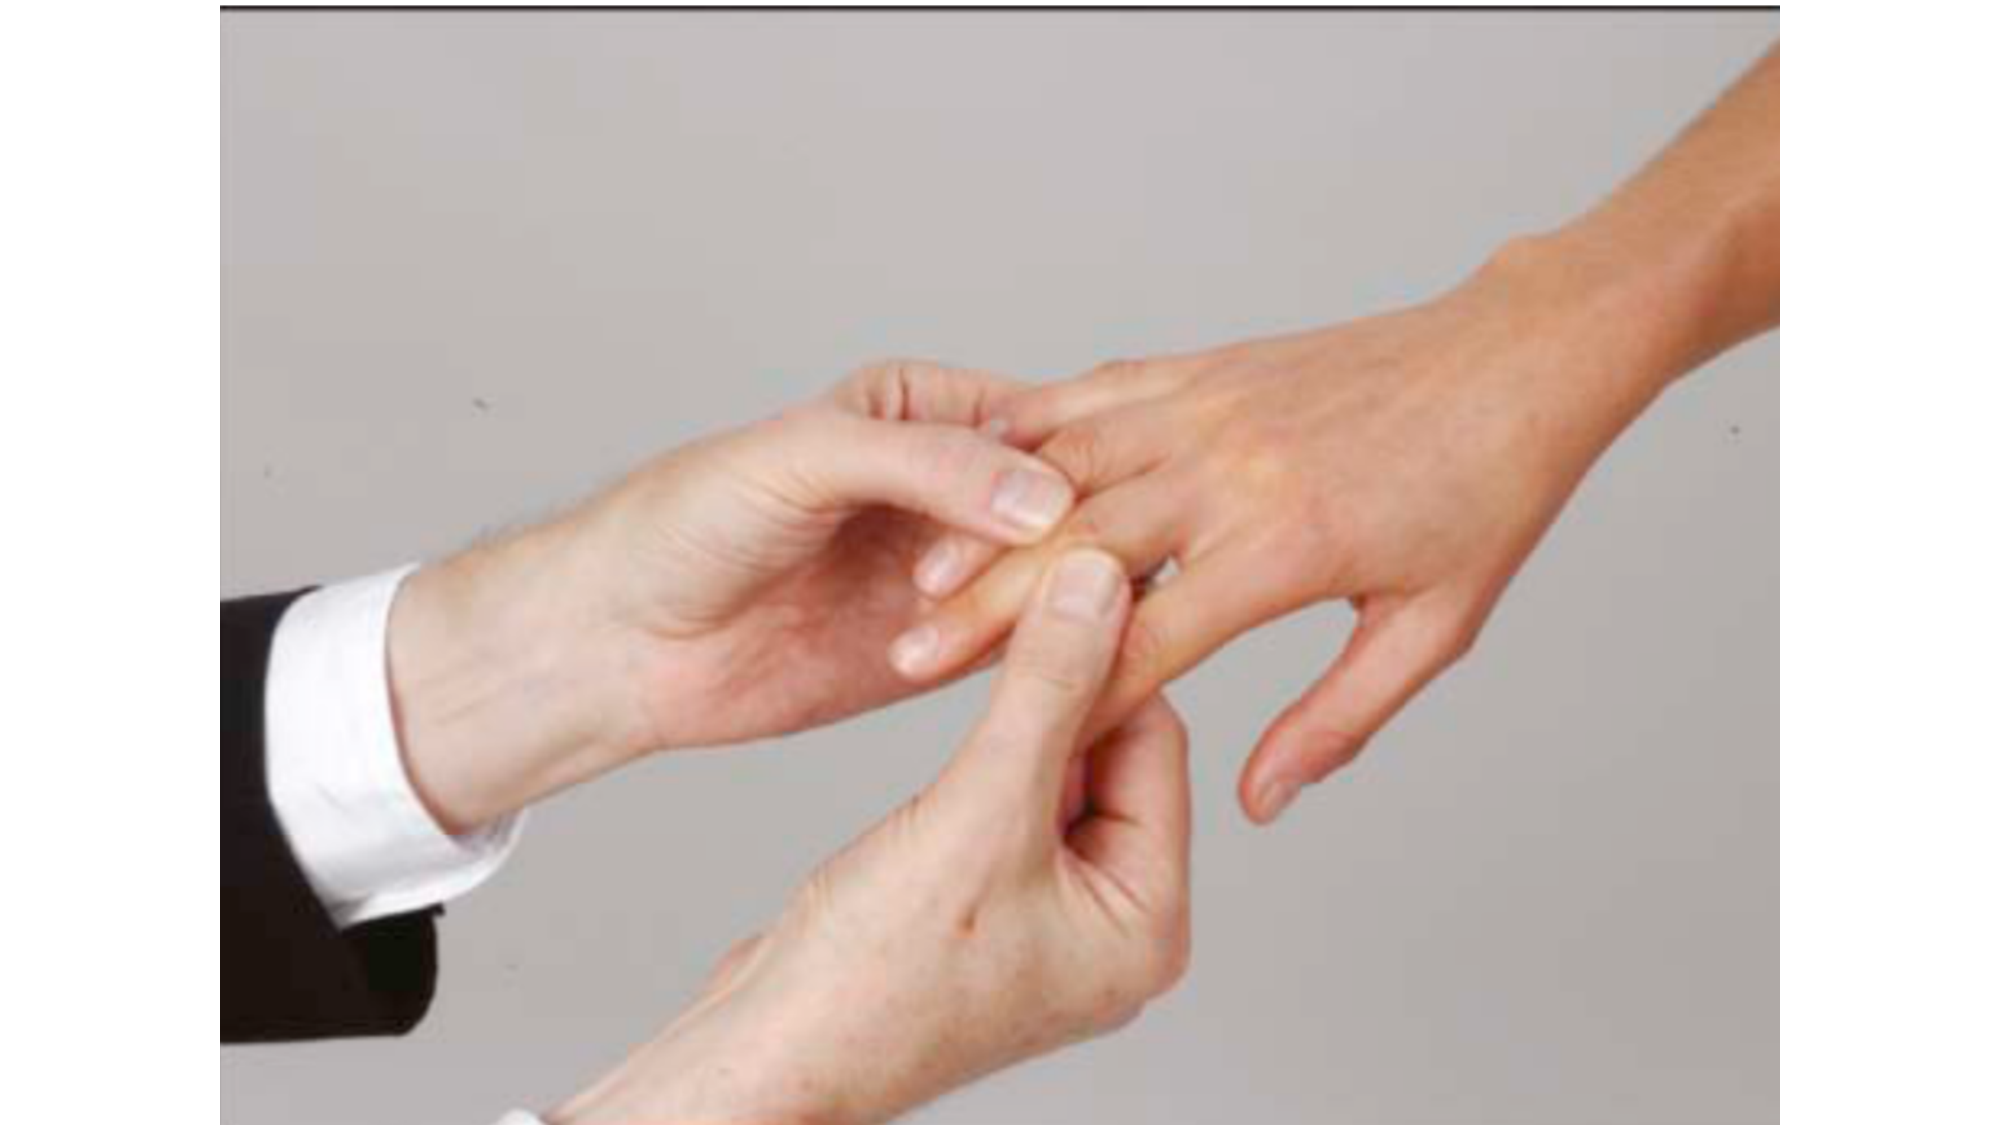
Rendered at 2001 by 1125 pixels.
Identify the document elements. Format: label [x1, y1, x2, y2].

picture [220, 0, 1780, 1125]
